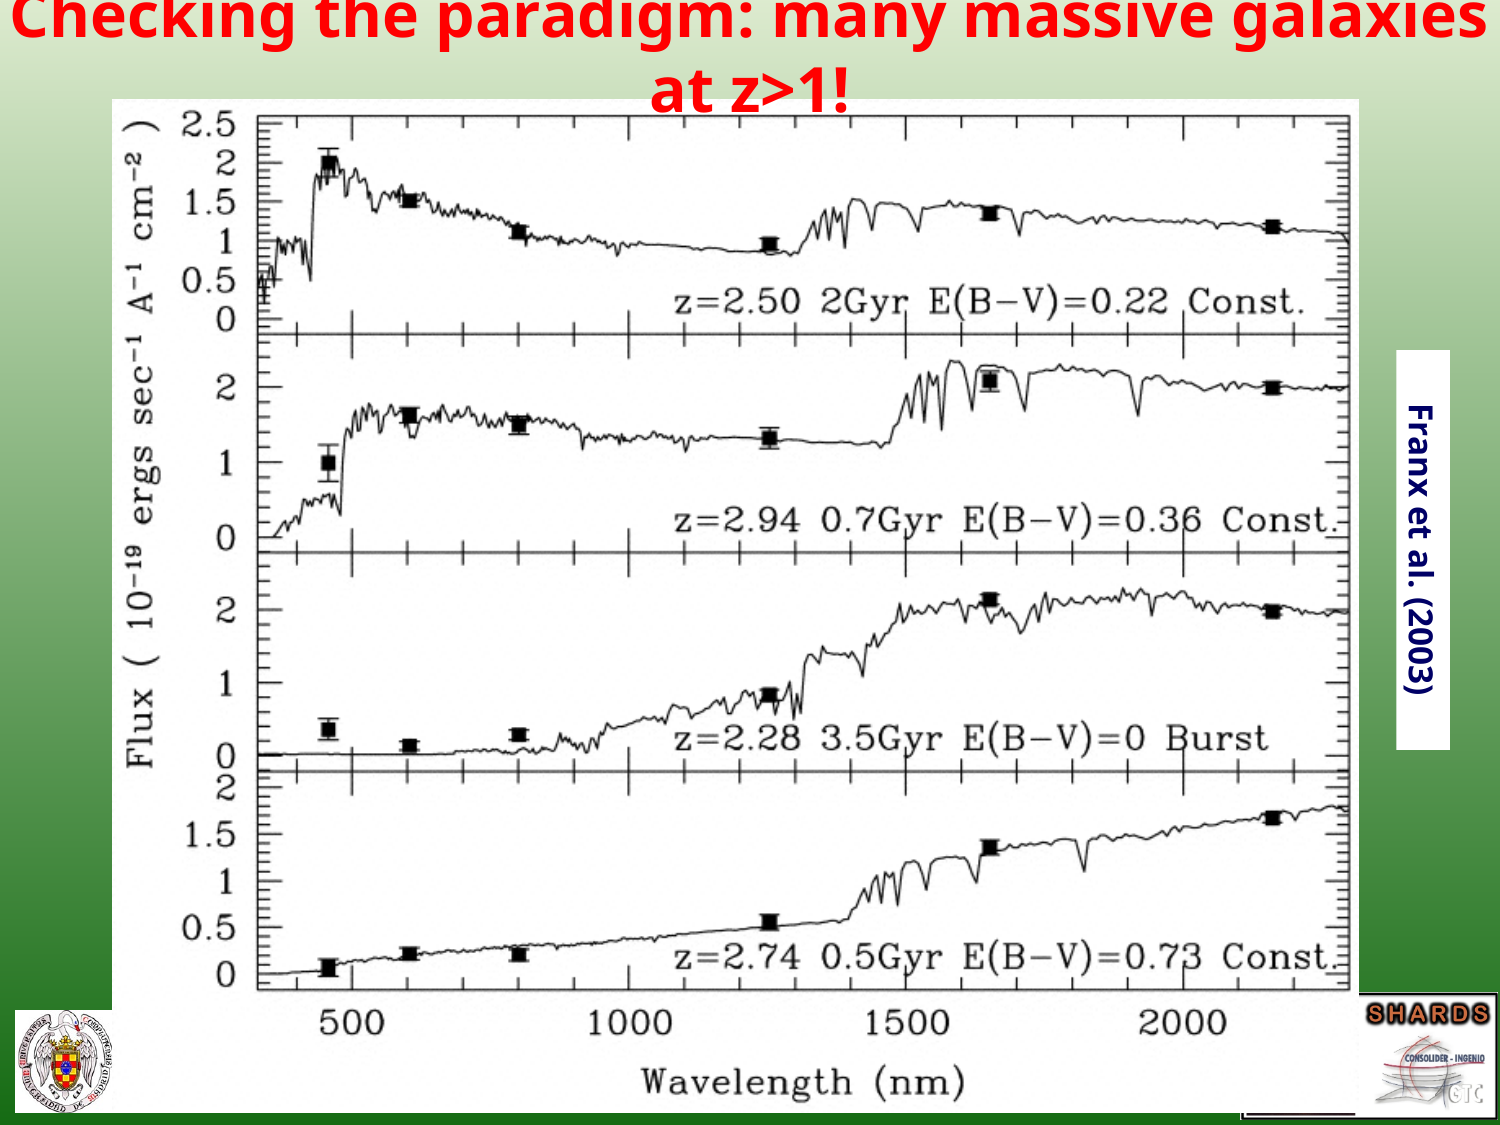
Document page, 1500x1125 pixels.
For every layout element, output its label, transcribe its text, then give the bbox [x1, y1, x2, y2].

text_box Franx et al. (2003) [1396, 350, 1450, 750]
picture [15, 99, 1498, 1120]
title Checking the paradigm: many massive galaxies at z>1! [0, 0, 1500, 101]
